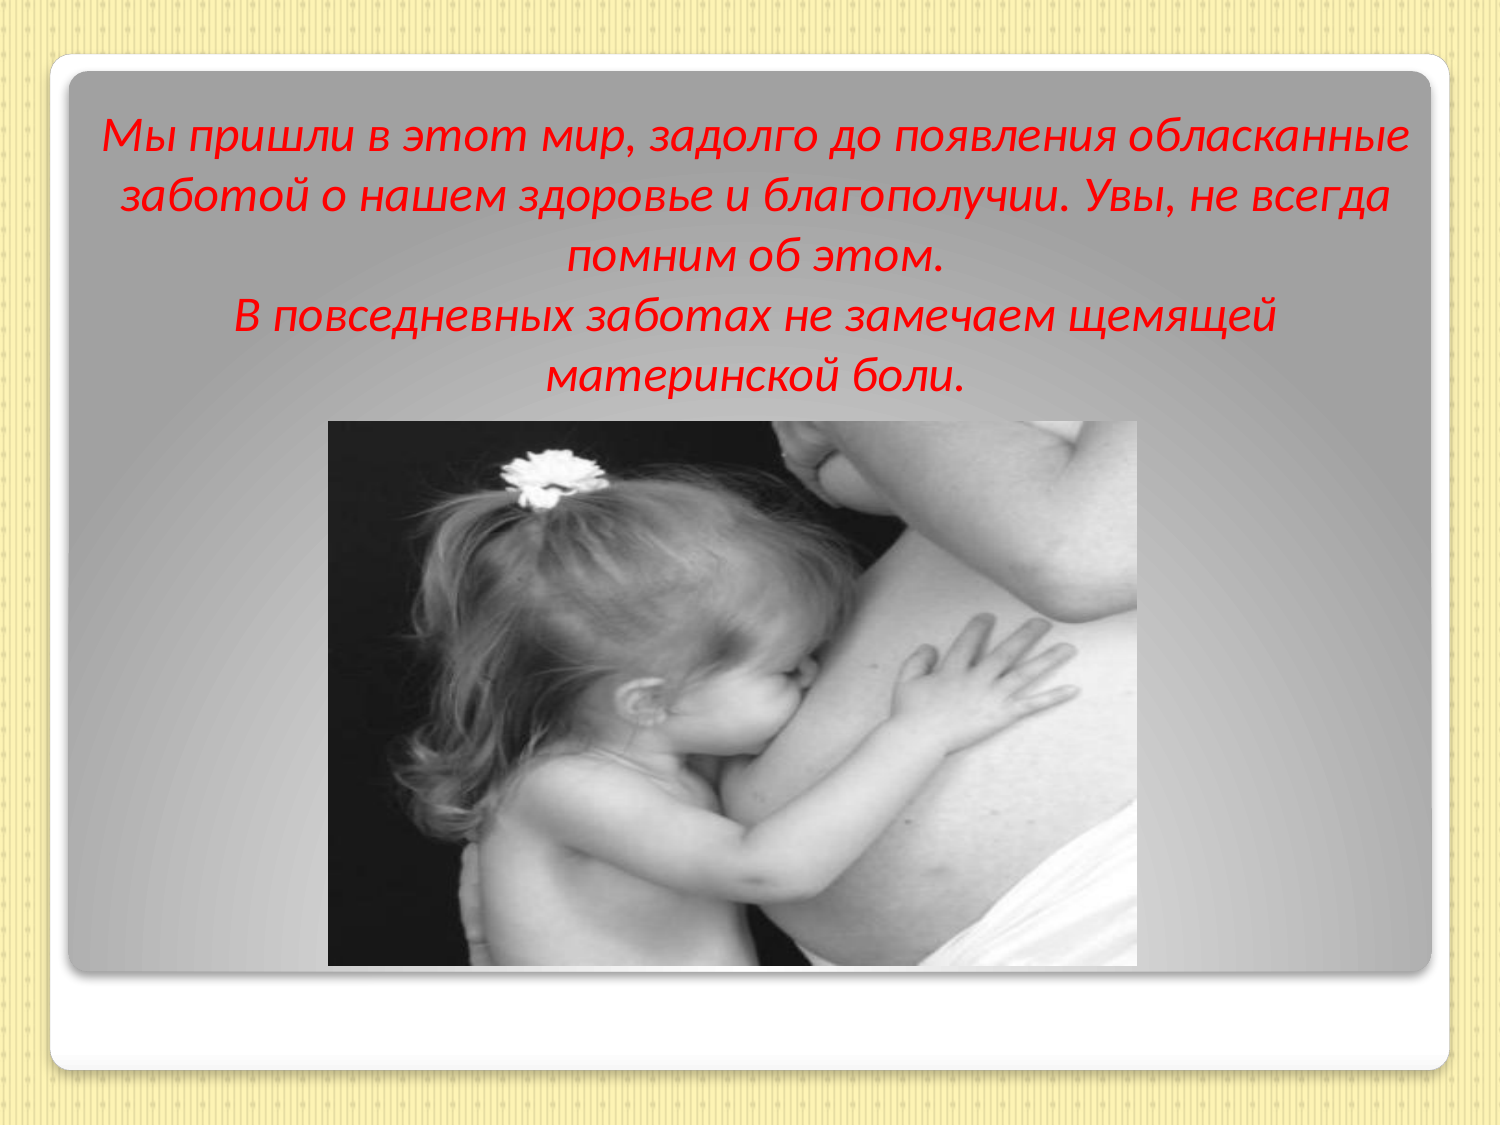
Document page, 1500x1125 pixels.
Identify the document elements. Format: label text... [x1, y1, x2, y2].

text_box Мы пришли в этот мир, задолго до появления обласканные заботой о нашем здоровье и благополучии. Увы, не всегда помним об этом. В повседневных заботах не замечаем щемящей материнской боли. [81, 93, 1430, 469]
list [327, 421, 1137, 966]
